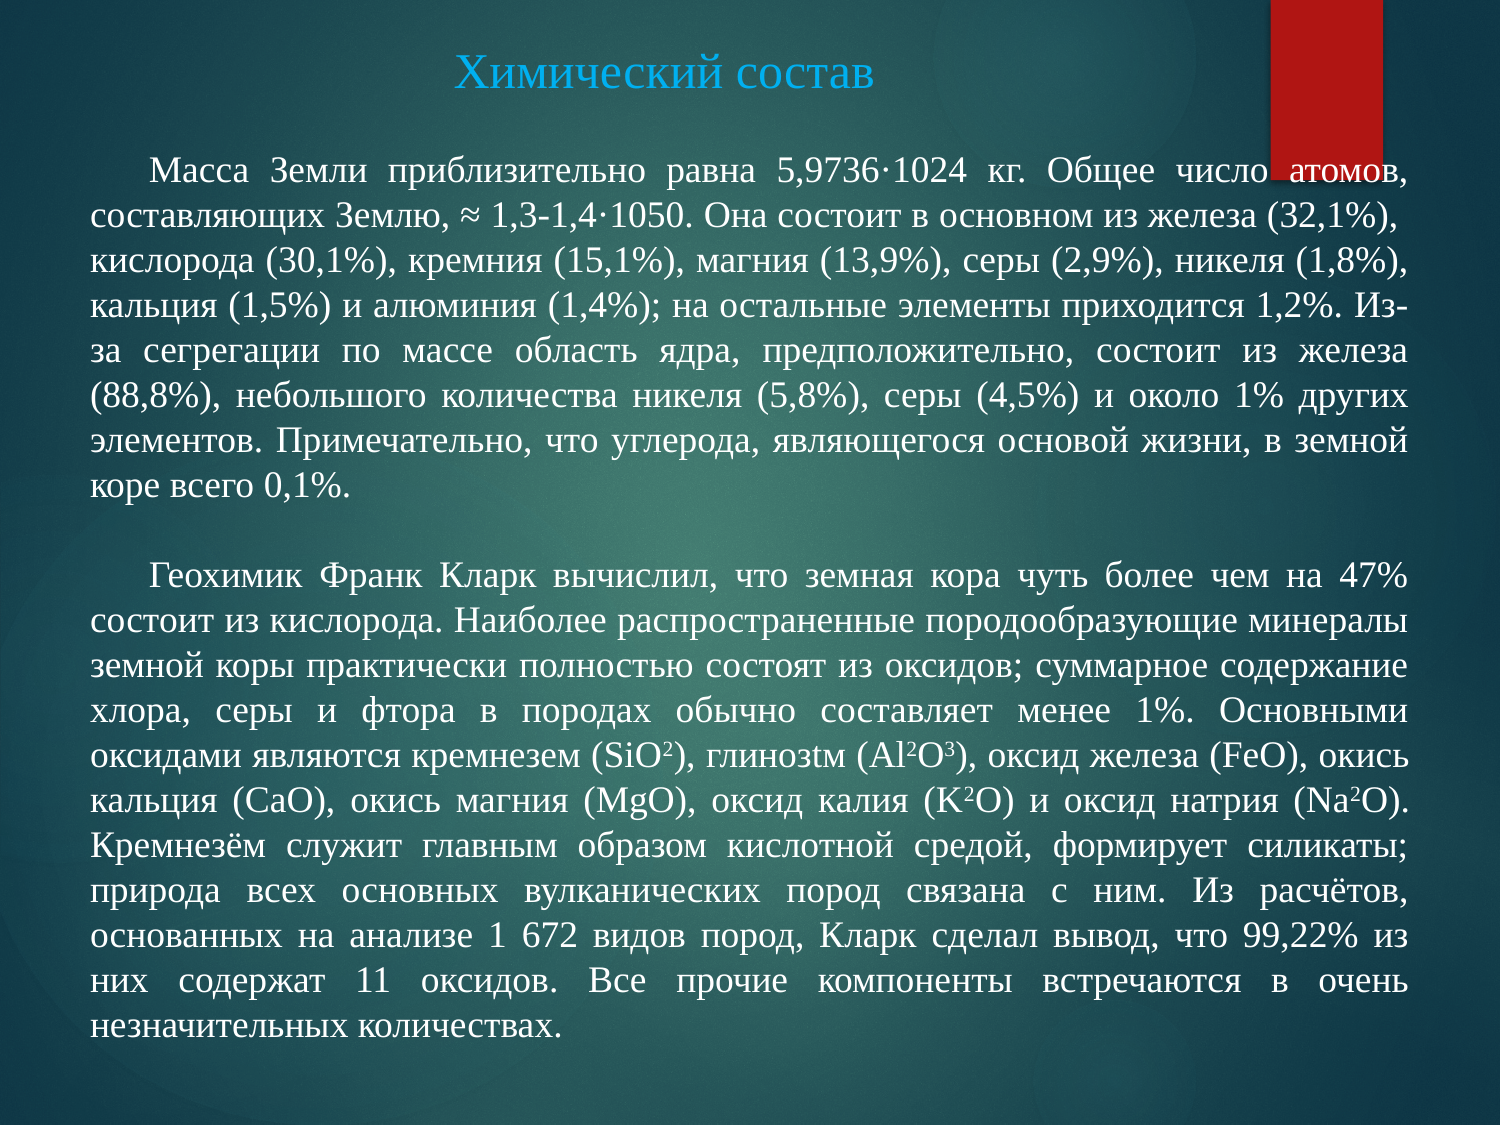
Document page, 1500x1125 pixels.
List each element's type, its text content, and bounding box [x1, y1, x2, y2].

list Масса Земли приблизительно равна 5,9736·1024 кг. Общее число атомов, составляющих Землю, ≈ 1,3-1,4·1050. Она состоит в основном из железа (32,1%), кислорода (30,1%), кремния (15,1%), магния (13,9%), серы (2,9%), никеля (1,8%), кальция (1,5%) и алюминия (1,4%); на остальные элементы приходится 1,2%. Из-за сегрегации по массе область ядра, предположительно, состоит из железа (88,8%), небольшого количества никеля (5,8%), серы (4,5%) и около 1% других элементов. Примечательно, что углерода, являющегося основой жизни, в земной коре всего 0,1%. Геохимик Франк Кларк вычислил, что земная кора чуть более чем на 47% состоит из кислорода. Наиболее распространенные породообразующие минералы земной коры практически полностью состоят из оксидов; суммарное содержание хлора, серы и фтора в породах обычно составляет менее 1%. Основными оксидами являются кремнезем (SiO2), глинозtм (Al2O3), оксид железа (FeO), окись кальция (CaO), окись магния (MgO), оксид калия (K2O) и оксид натрия (Na2O). Кремнезём служит главным образом кислотной средой, формирует силикаты; природа всех основных вулканических пород связана с ним. Из расчётов, основанных на анализе 1 672 видов пород, Кларк сделал вывод, что 99,22% из них содержат 11 оксидов. Все прочие компоненты встречаются в очень незначительных количествах. [75, 137, 1425, 1053]
title Химический состав [85, 30, 1243, 108]
